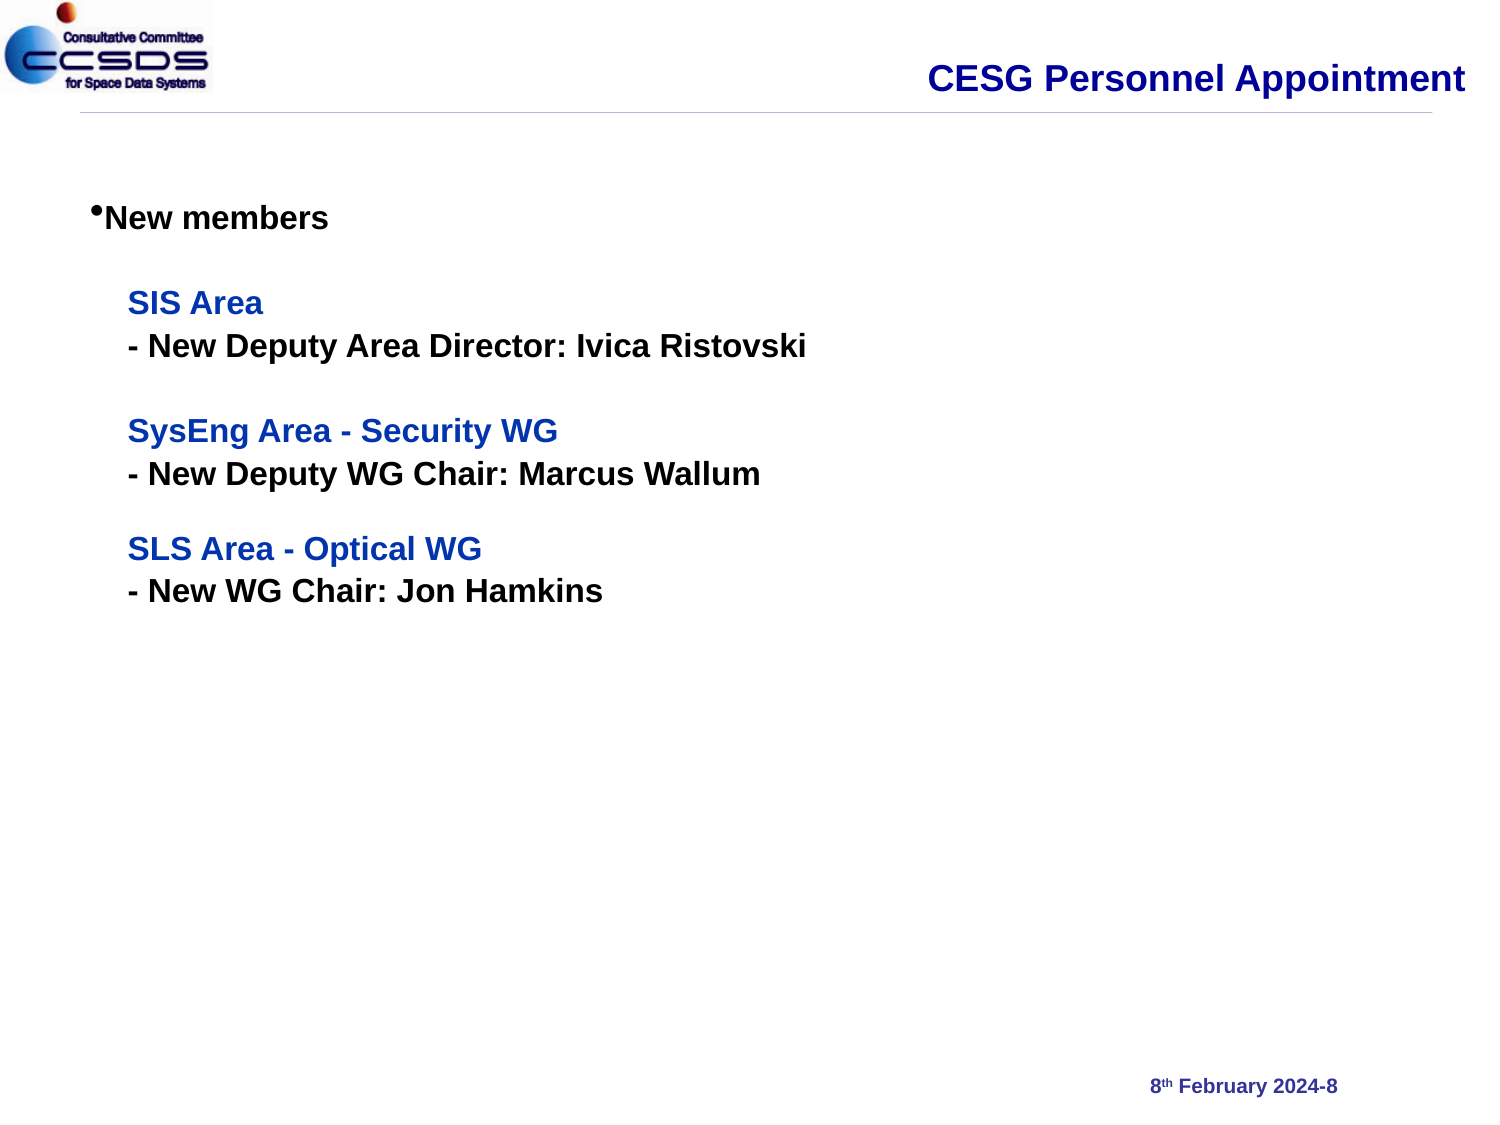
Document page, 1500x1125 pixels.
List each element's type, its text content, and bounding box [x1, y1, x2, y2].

list New members SIS Area - New Deputy Area Director: Ivica Ristovski SysEng Area - Security WG - New Deputy WG Chair: Marcus Wallum SLS Area - Optical WG - New WG Chair: Jon Hamkins [75, 145, 1425, 973]
picture [0, 0, 213, 94]
title CESG Personnel Appointment [75, 52, 1481, 147]
